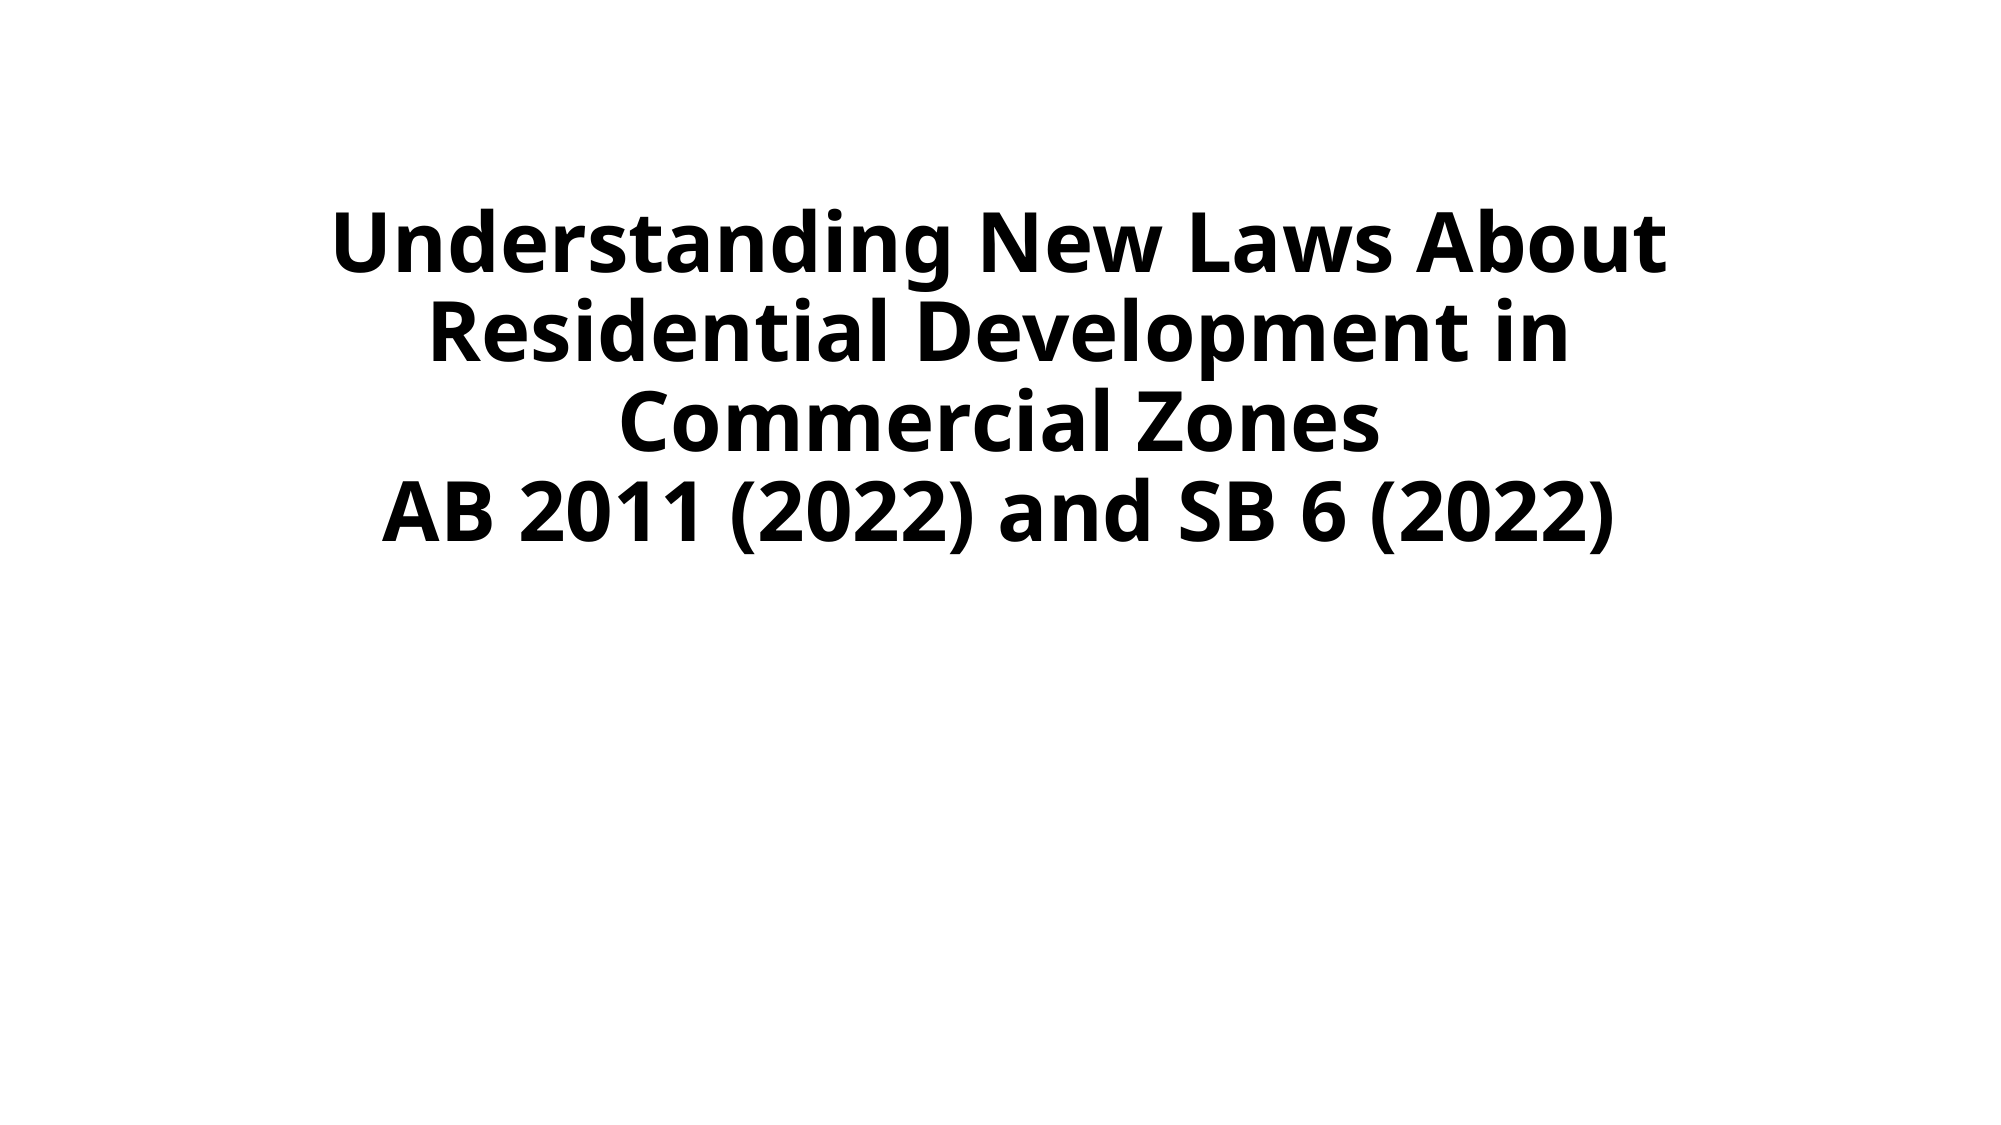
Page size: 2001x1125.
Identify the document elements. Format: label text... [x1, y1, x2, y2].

title Understanding New Laws About Residential Development in Commercial Zones AB 2011 (2022) and SB 6 (2022) [249, 184, 1750, 576]
